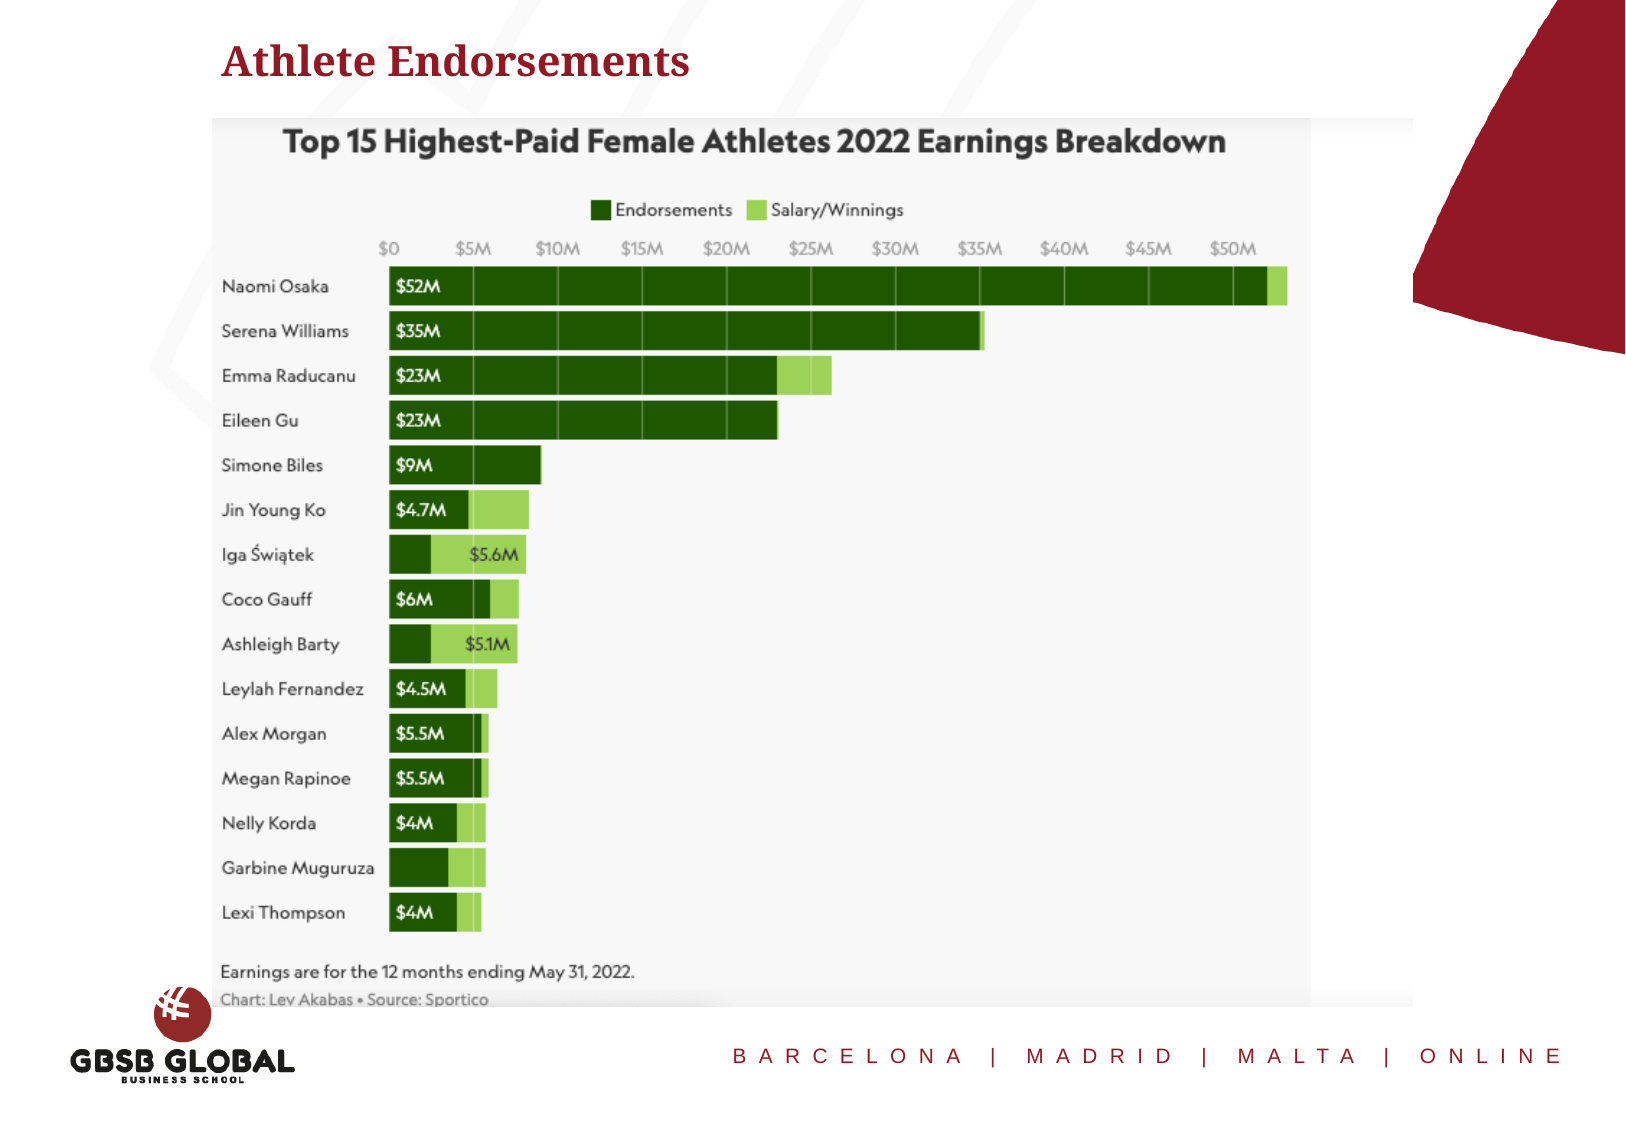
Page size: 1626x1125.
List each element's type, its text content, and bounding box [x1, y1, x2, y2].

title Athlete Endorsements [212, 26, 1354, 117]
picture [0, 0, 1626, 1125]
